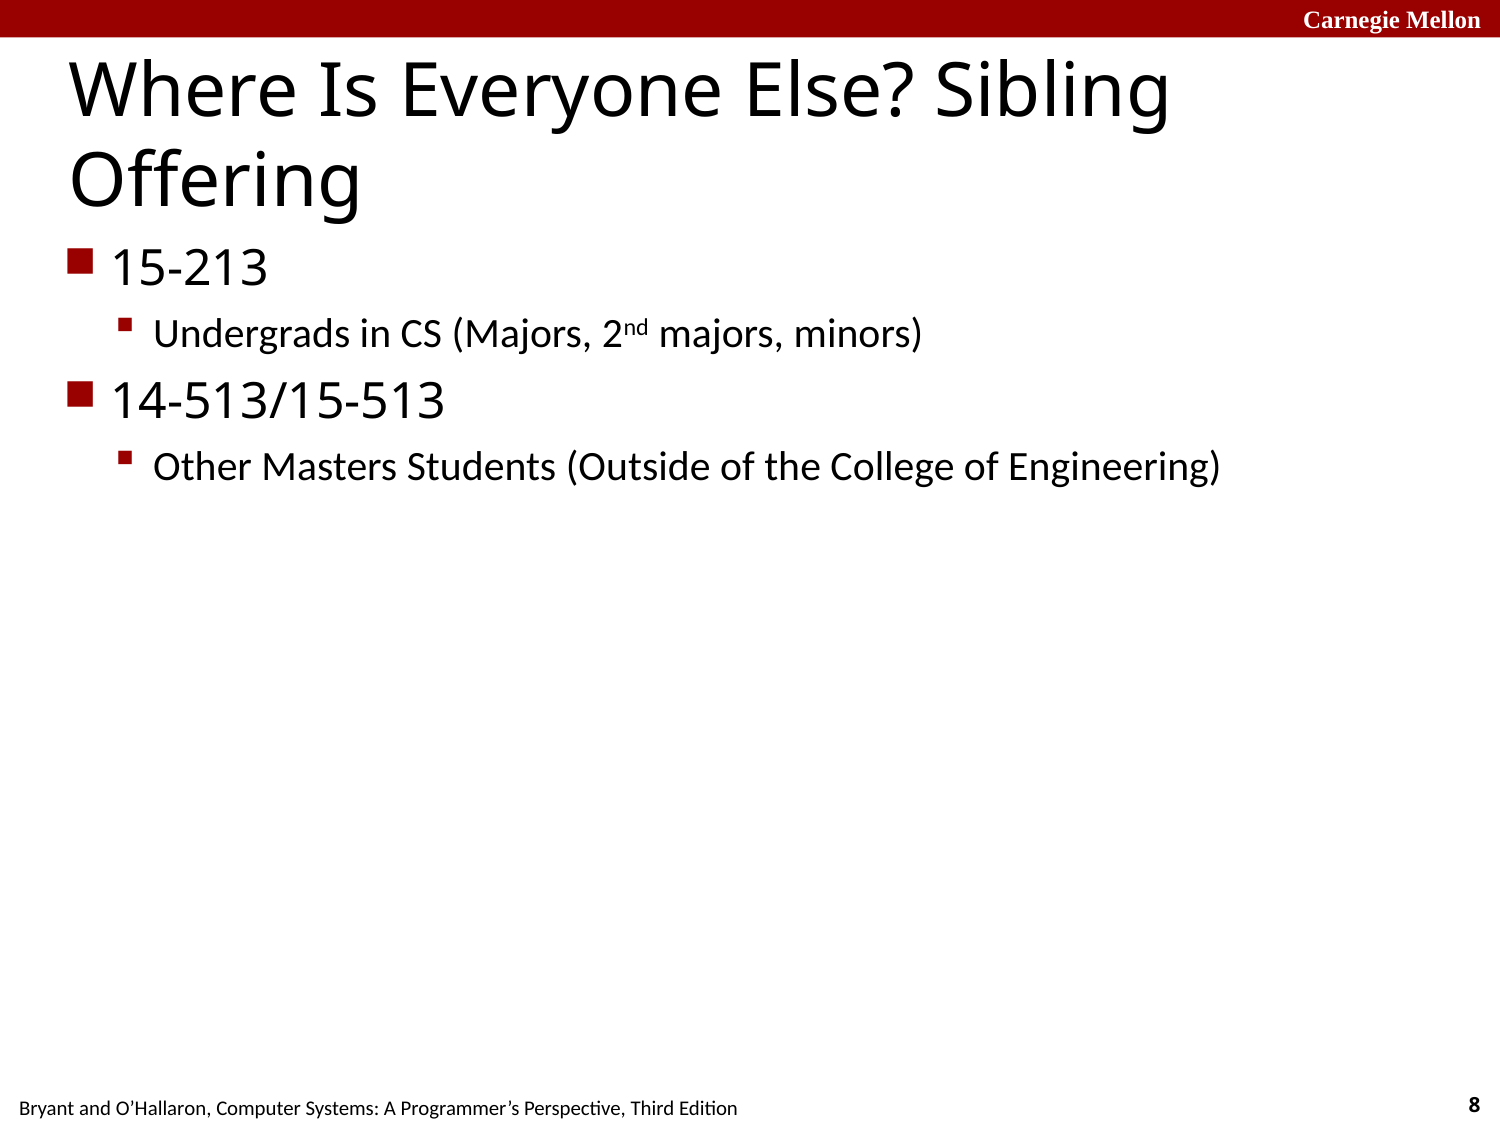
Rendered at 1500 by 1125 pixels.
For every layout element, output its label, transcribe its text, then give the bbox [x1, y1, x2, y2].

title Where Is Everyone Else? Sibling Offering [62, 41, 1438, 222]
list 15-213 Undergrads in CS (Majors, 2nd majors, minors) 14-513/15-513 Other Masters Students (Outside of the College of Engineering) [62, 228, 1438, 1122]
